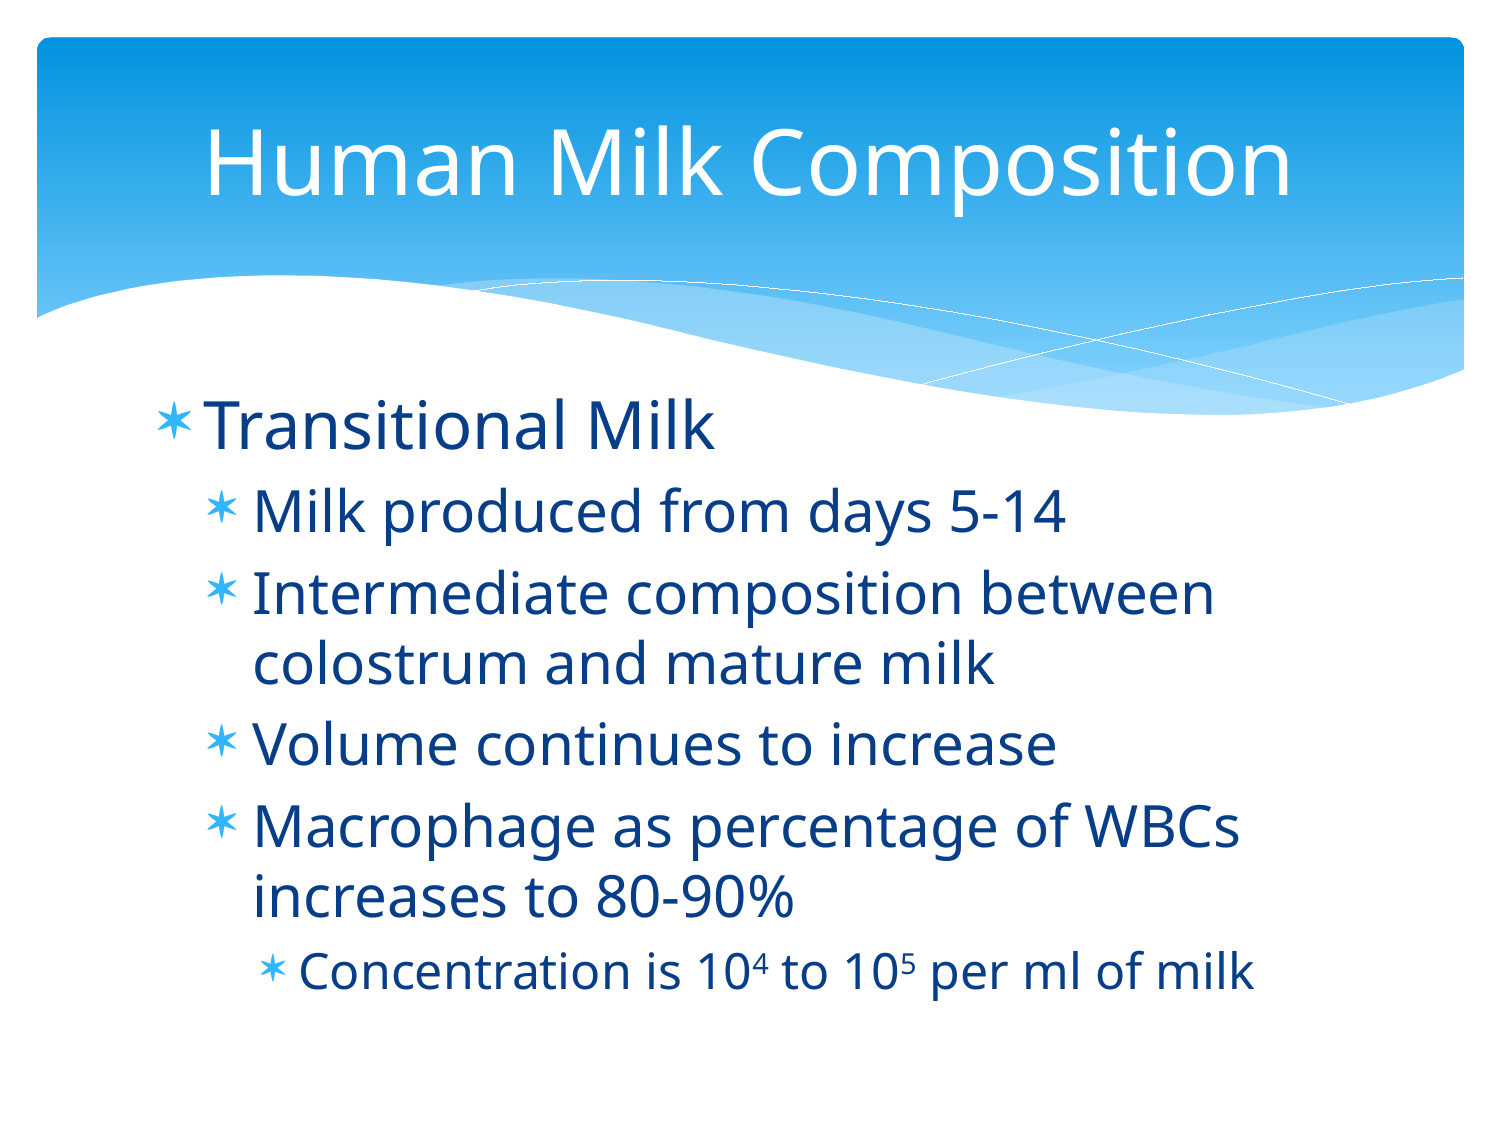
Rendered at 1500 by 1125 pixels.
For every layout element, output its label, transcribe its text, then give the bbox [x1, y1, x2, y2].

list Transitional Milk Milk produced from days 5-14 Intermediate composition between colostrum and mature milk Volume continues to increase Macrophage as percentage of WBCs increases to 80-90% Concentration is 104 to 105 per ml of milk [143, 375, 1359, 1075]
title Human Milk Composition [75, 55, 1425, 261]
